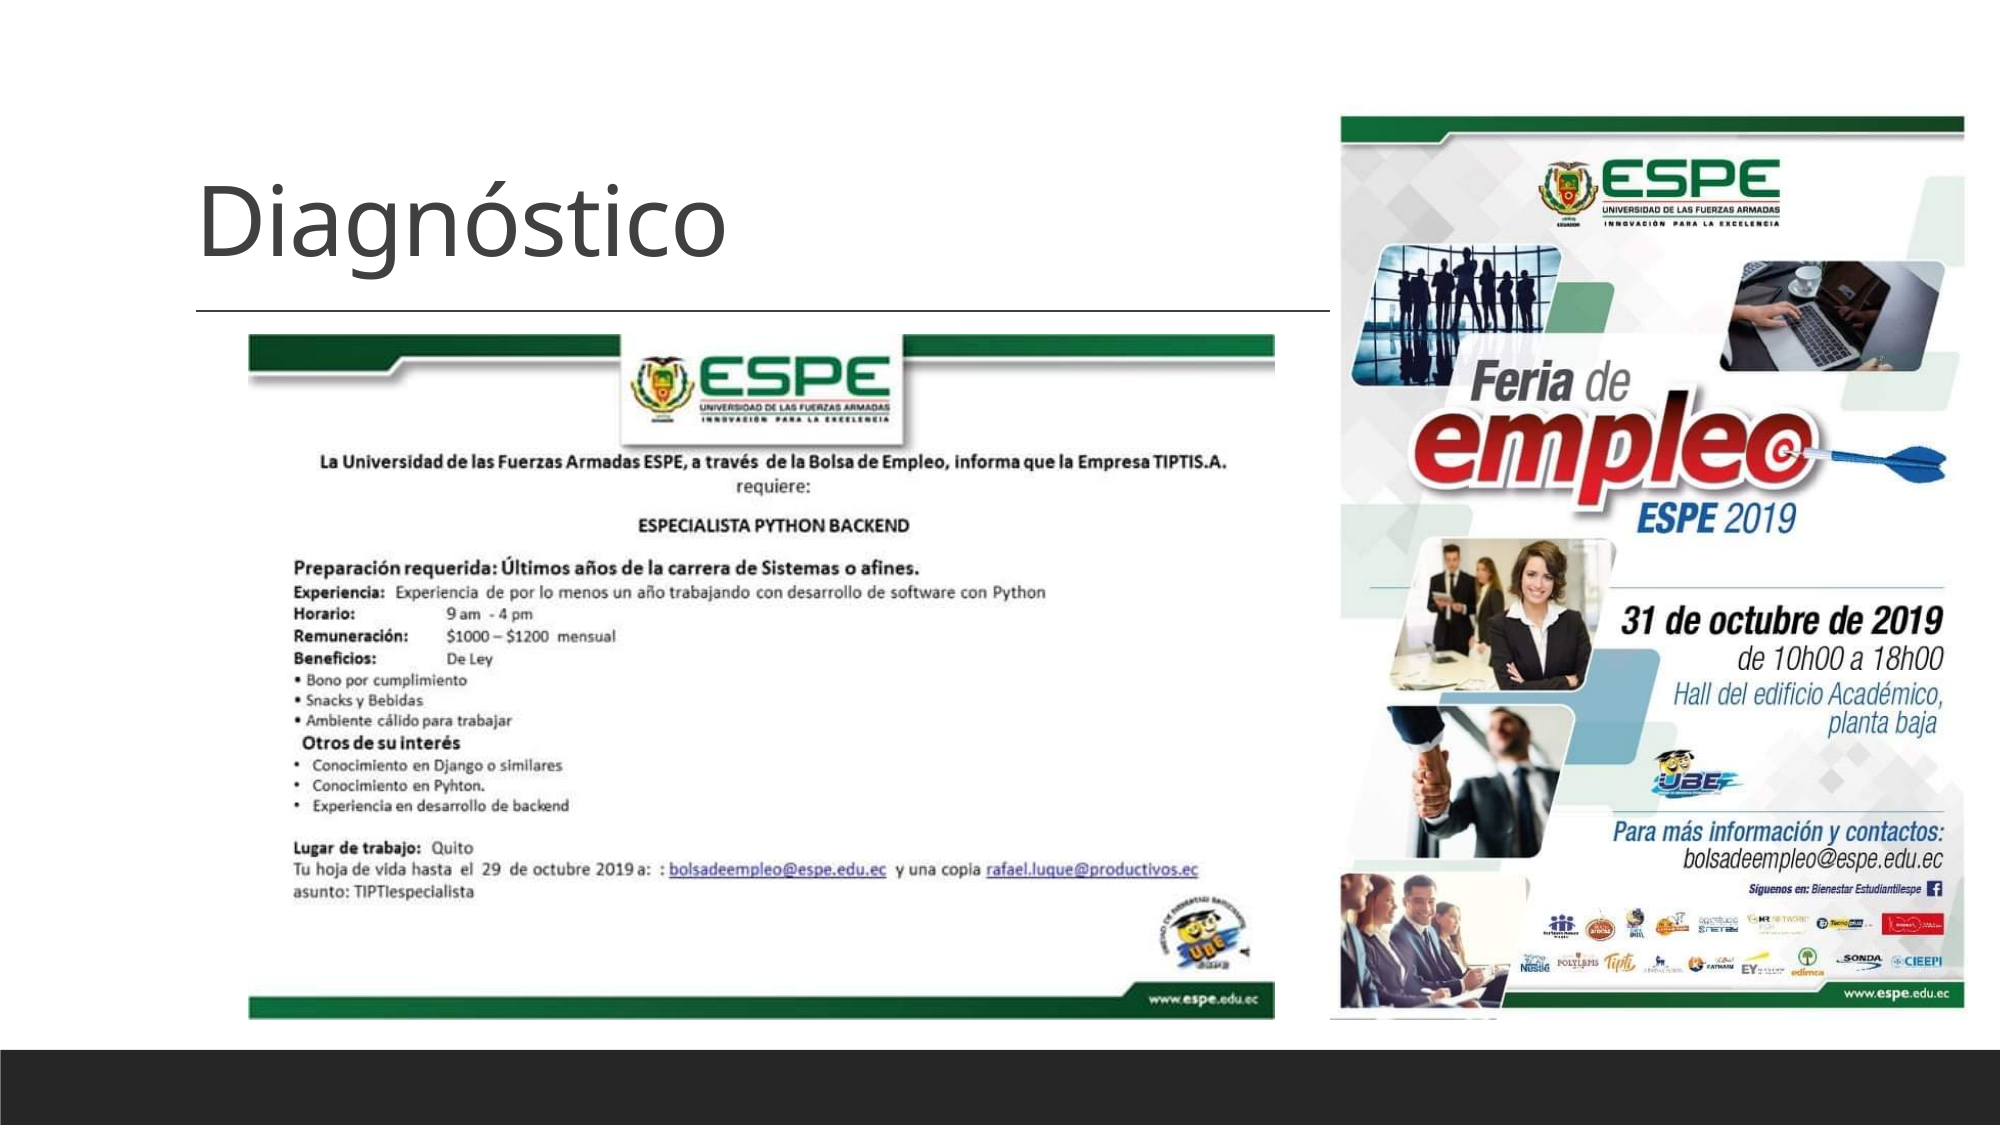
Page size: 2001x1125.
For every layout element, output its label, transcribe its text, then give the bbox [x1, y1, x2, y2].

title Diagnóstico [180, 47, 1830, 285]
picture [1329, 105, 1977, 1020]
picture [247, 334, 1276, 1020]
